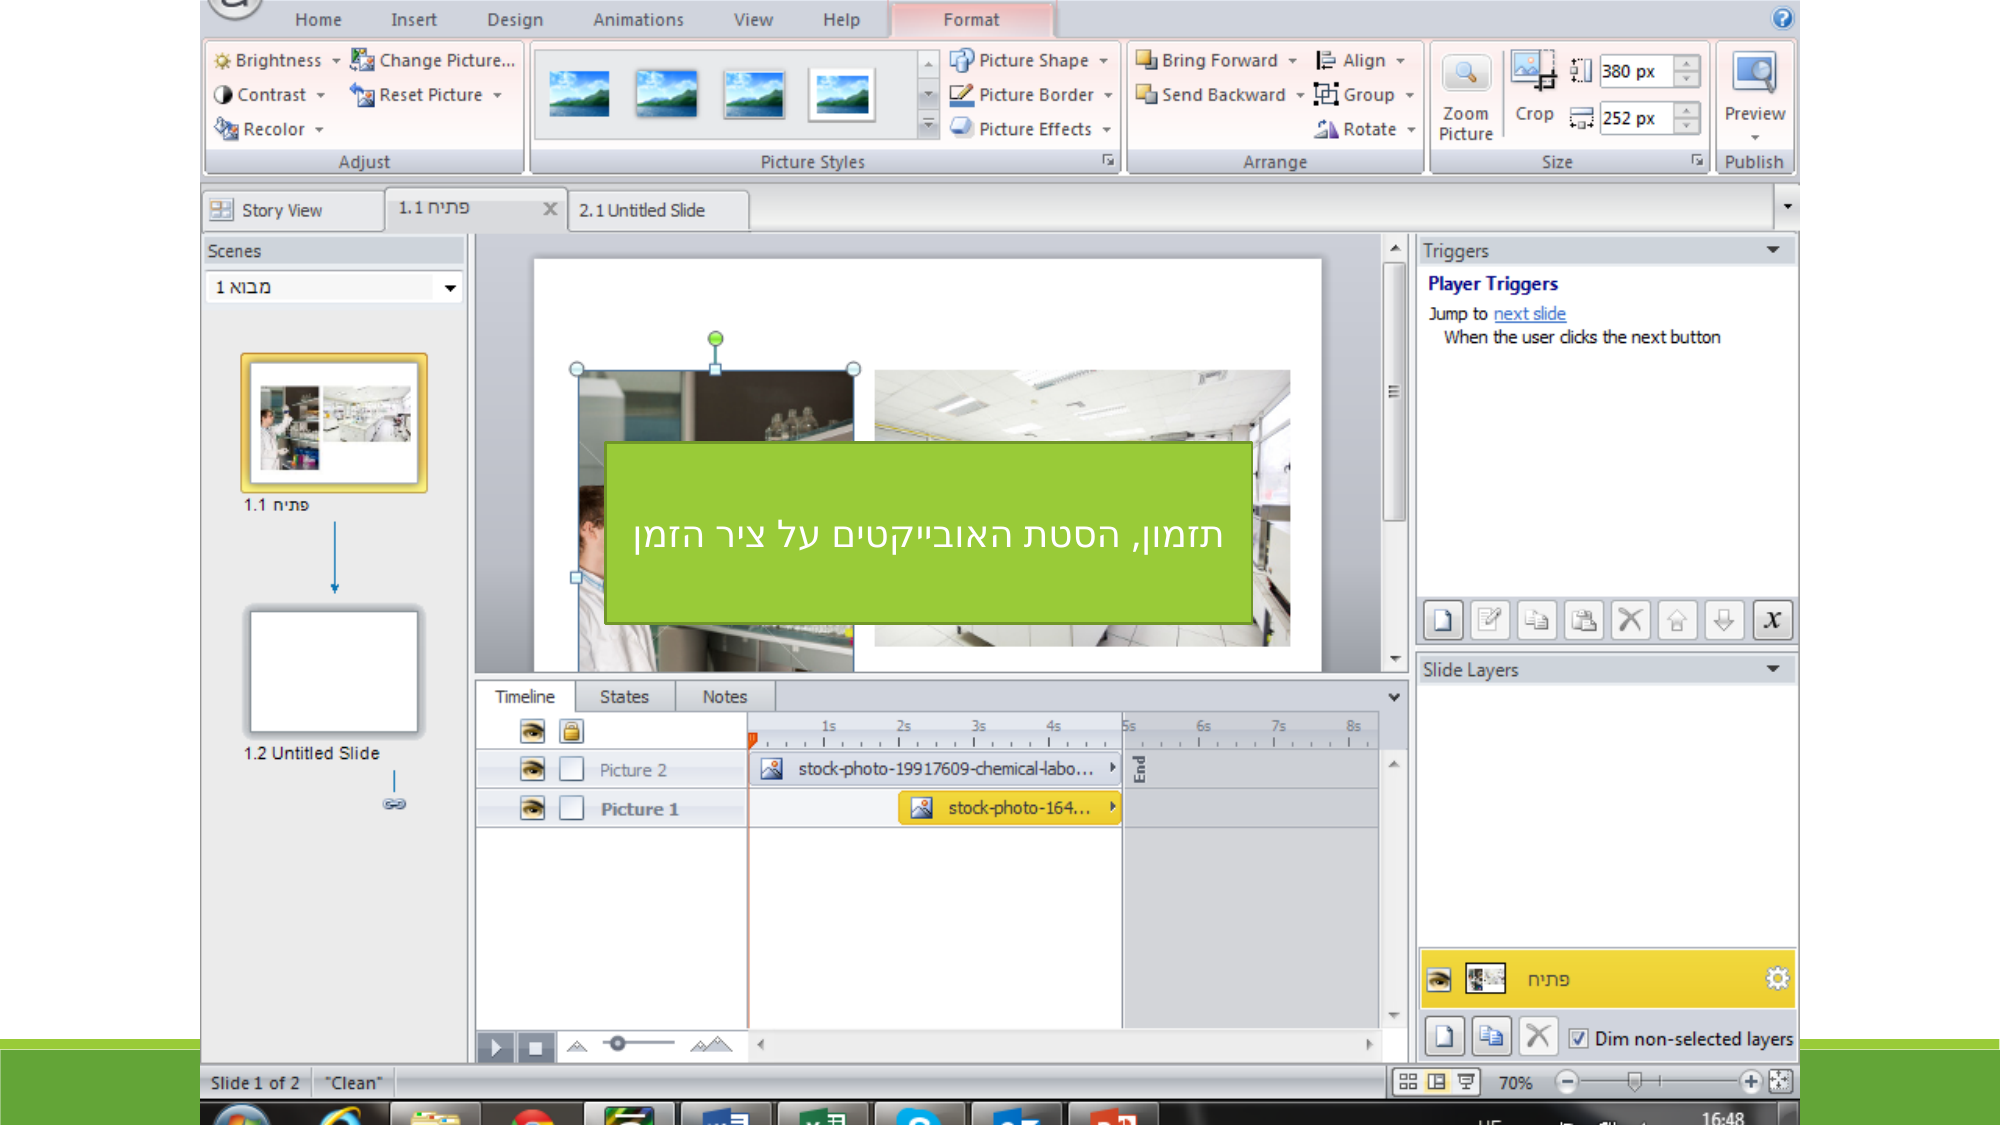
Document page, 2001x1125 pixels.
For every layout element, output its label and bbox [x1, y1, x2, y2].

picture [199, 0, 1801, 1125]
picture [909, 1118, 930, 1125]
